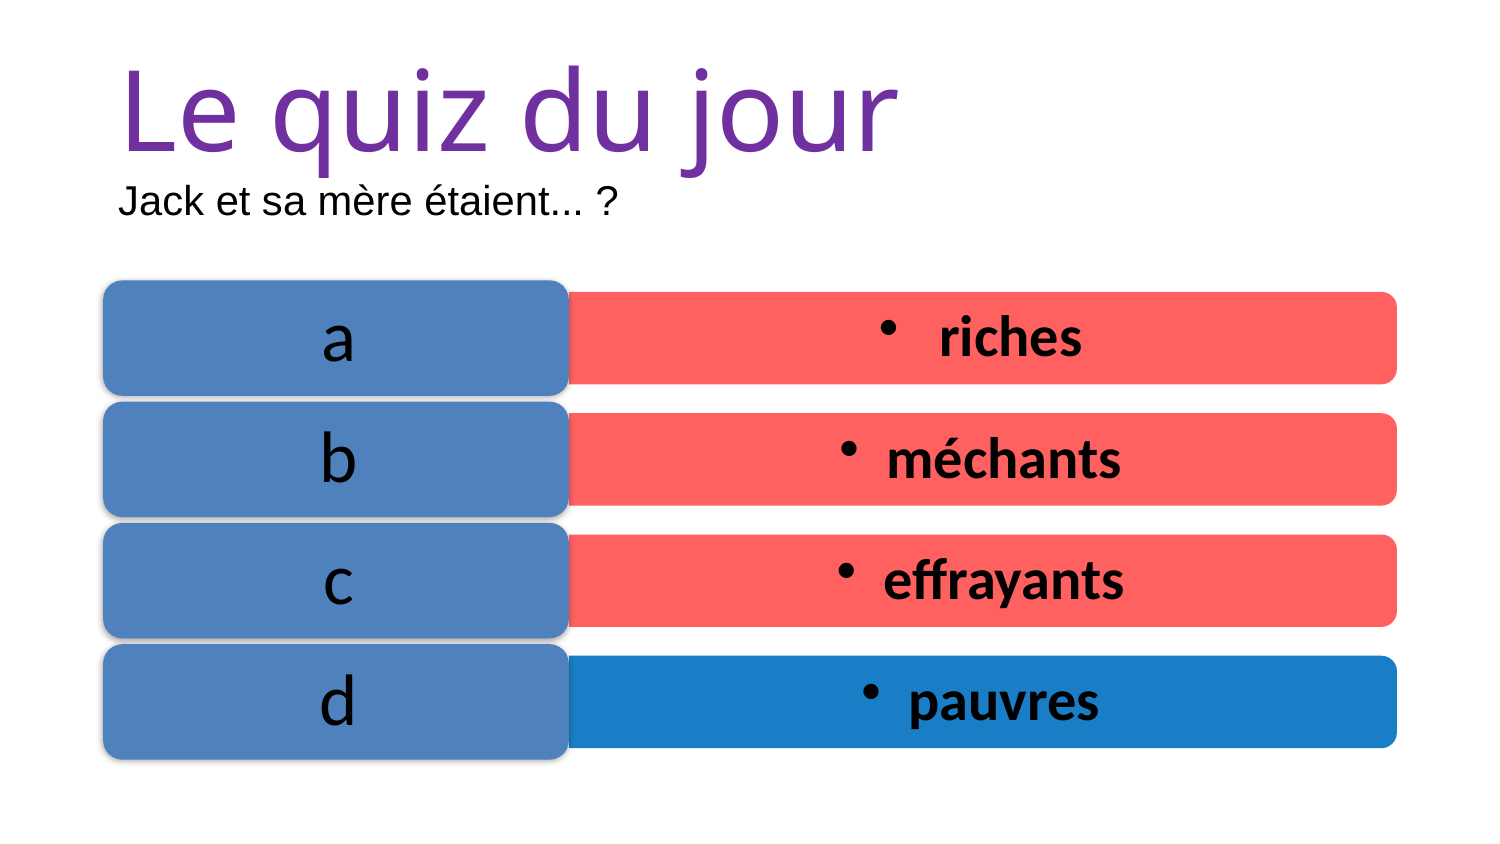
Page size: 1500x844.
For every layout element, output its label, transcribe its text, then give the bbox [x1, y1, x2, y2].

title Le quiz du jour Jack et sa mère étaient... ? [103, 30, 1397, 233]
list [102, 279, 1398, 761]
